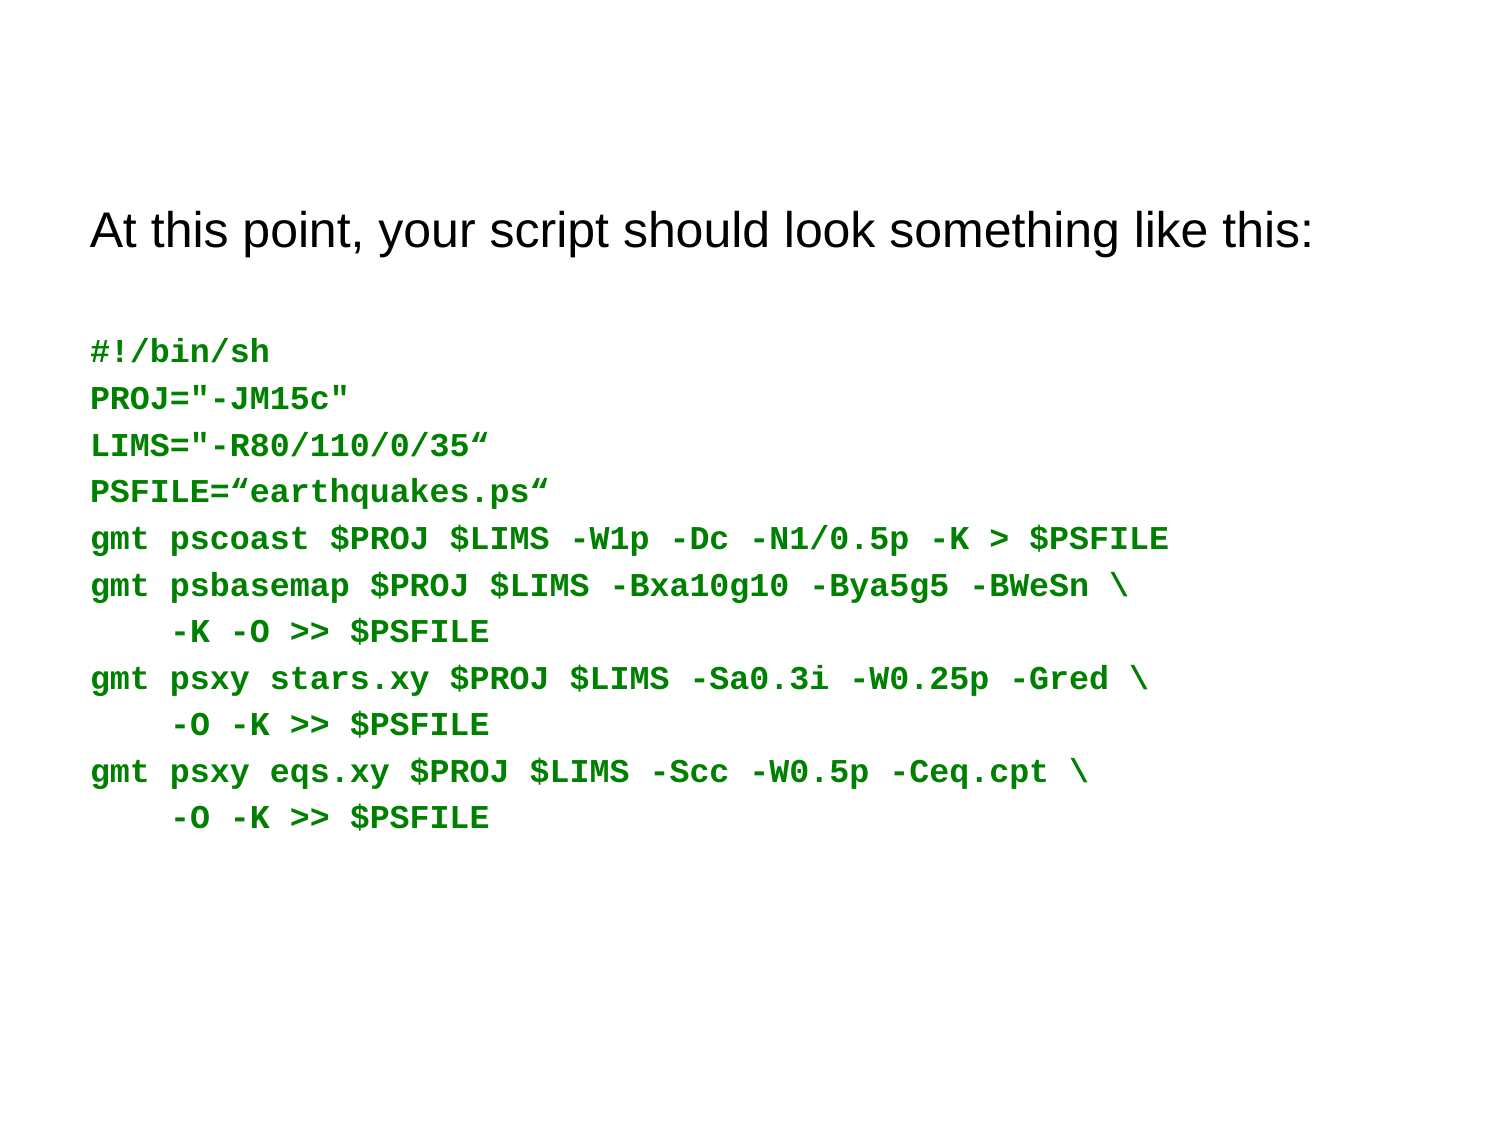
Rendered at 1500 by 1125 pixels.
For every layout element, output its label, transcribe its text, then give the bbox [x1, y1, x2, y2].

text_box #!/bin/sh PROJ="-JM15c" LIMS="-R80/110/0/35“ PSFILE=“earthquakes.ps“ gmt pscoast $PROJ $LIMS -W1p -Dc -N1/0.5p -K > $PSFILE gmt psbasemap $PROJ $LIMS -Bxa10g10 -Bya5g5 -BWeSn \ -K -O >> $PSFILE gmt psxy stars.xy $PROJ $LIMS -Sa0.3i -W0.25p -Gred \ -O -K >> $PSFILE gmt psxy eqs.xy $PROJ $LIMS -Scc -W0.5p -Ceq.cpt \ -O -K >> $PSFILE [74, 322, 1403, 891]
text_box At this point, your script should look something like this: [74, 189, 1403, 265]
